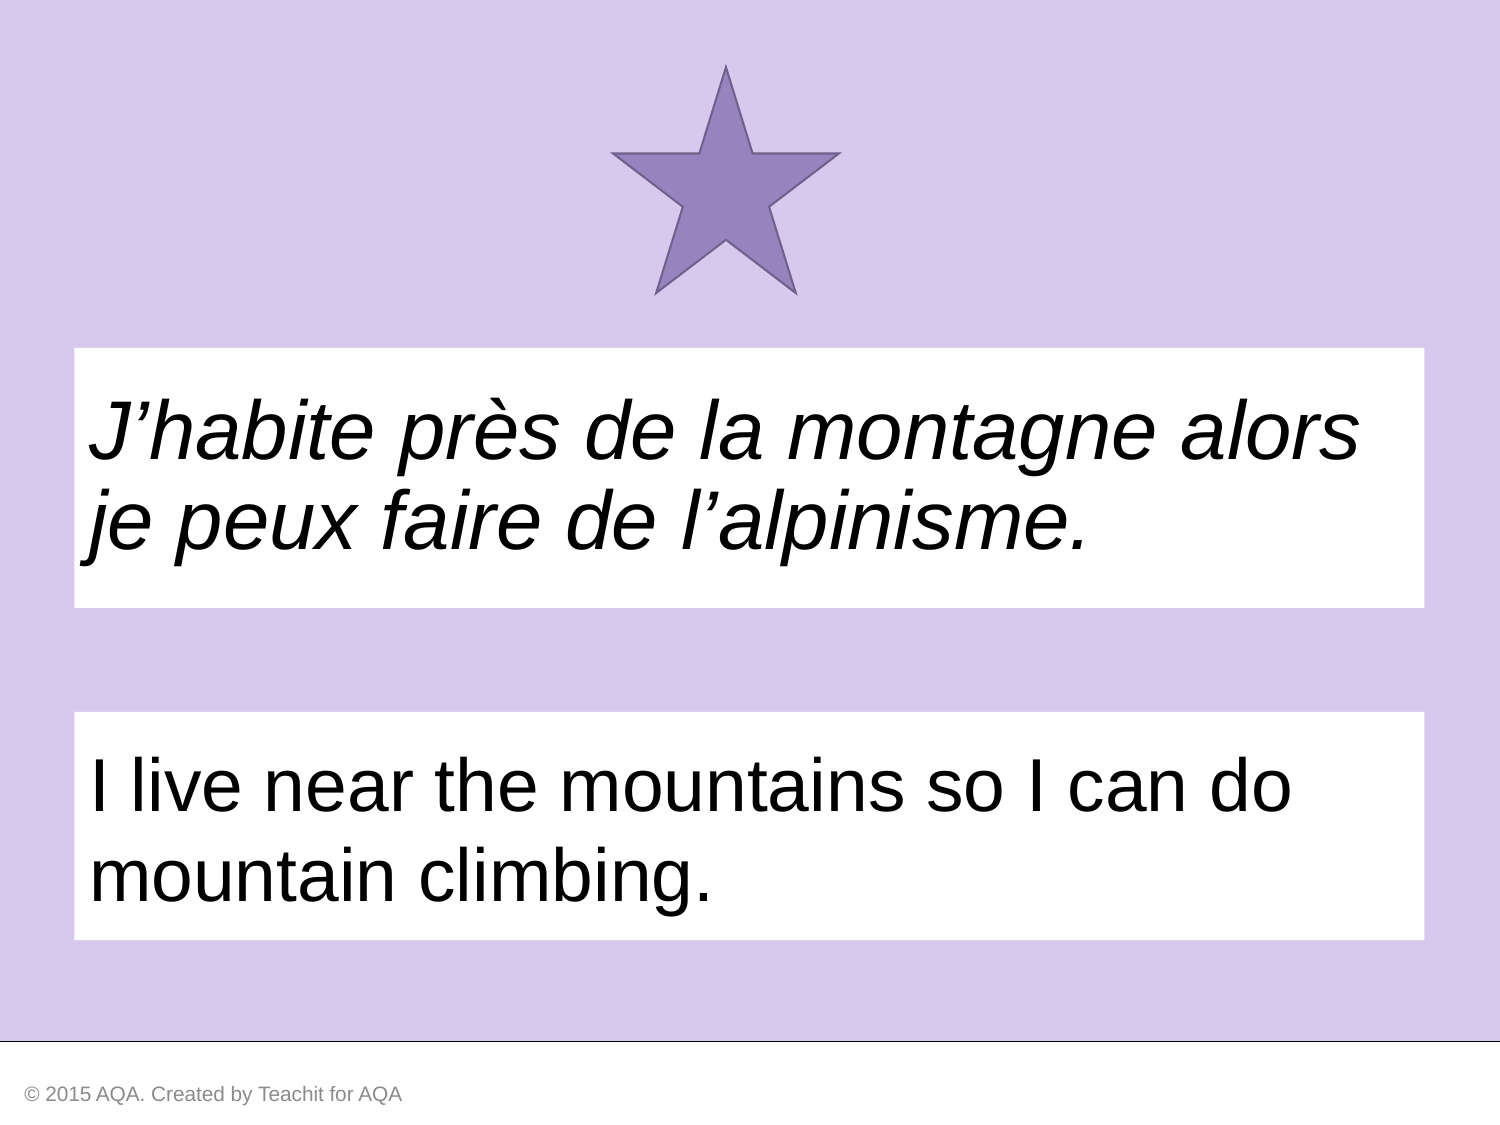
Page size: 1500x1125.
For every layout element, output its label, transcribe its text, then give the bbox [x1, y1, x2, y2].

text_box I live near the mountains so I can do mountain climbing. [74, 711, 1425, 941]
text_box [609, 63, 842, 296]
text_box J’habite près de la montagne alors je peux faire de l’alpinisme. [74, 347, 1425, 608]
